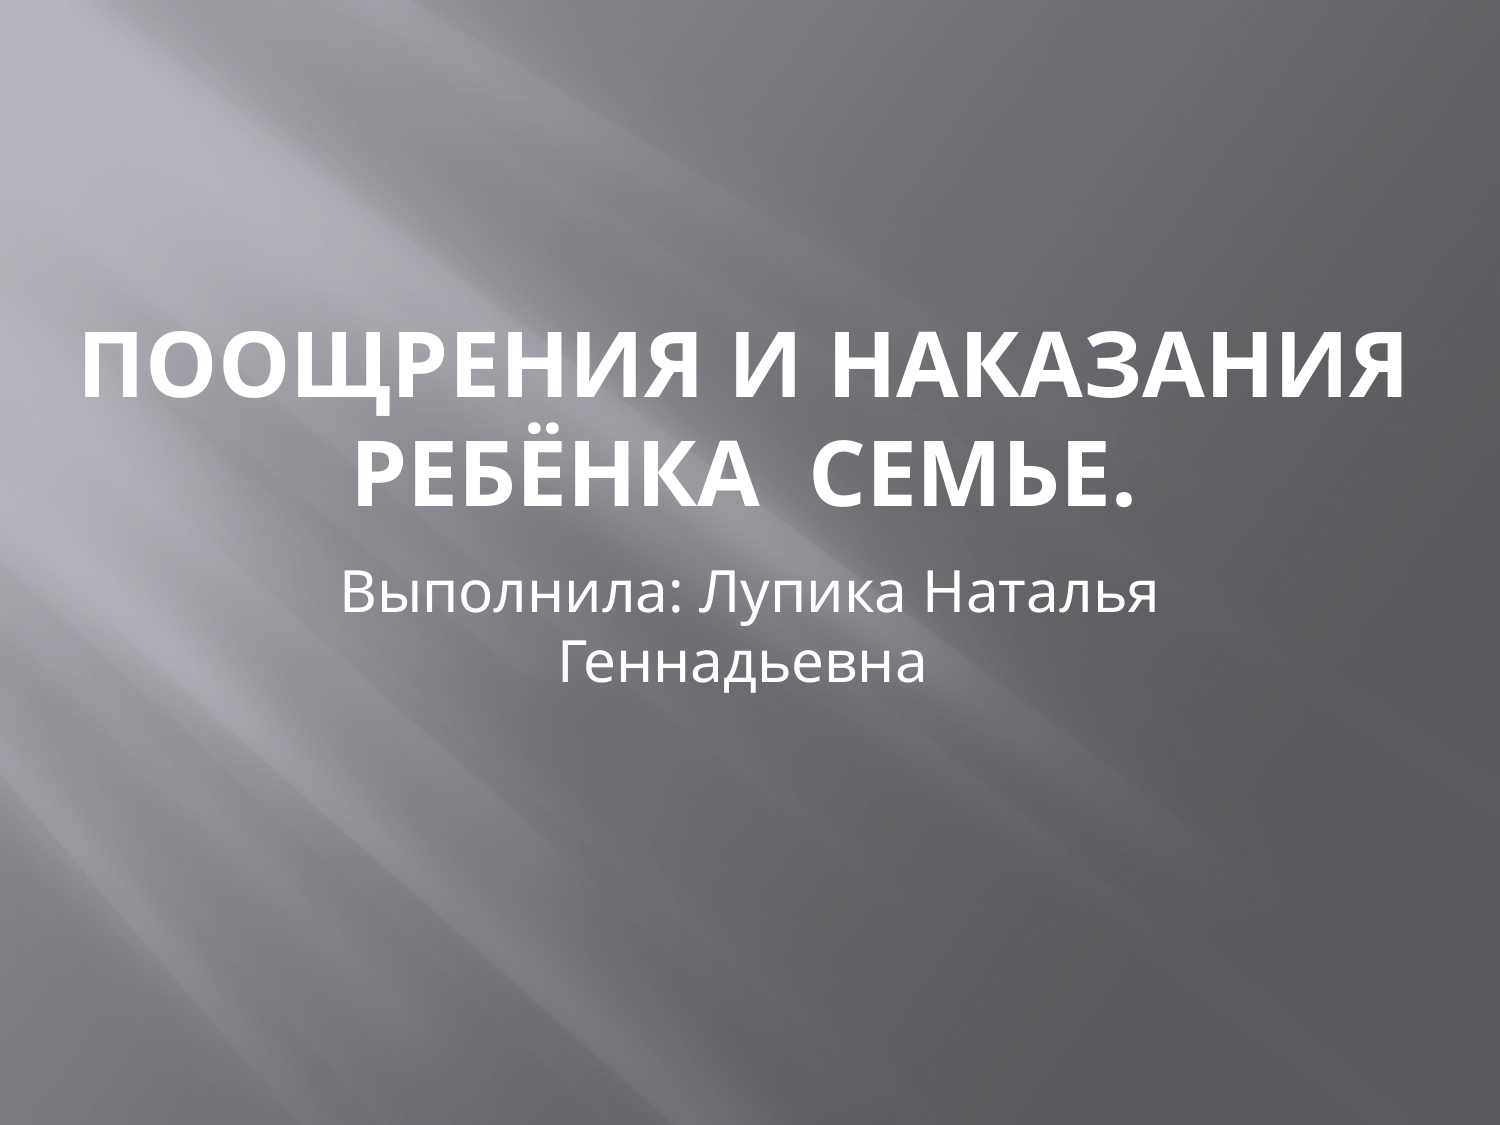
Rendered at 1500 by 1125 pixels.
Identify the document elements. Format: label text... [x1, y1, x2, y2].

subtitle Выполнила: Лупика Наталья Геннадьевна [225, 546, 1275, 834]
title Поощрения и наказания ребёнка семье. [69, 224, 1420, 525]
